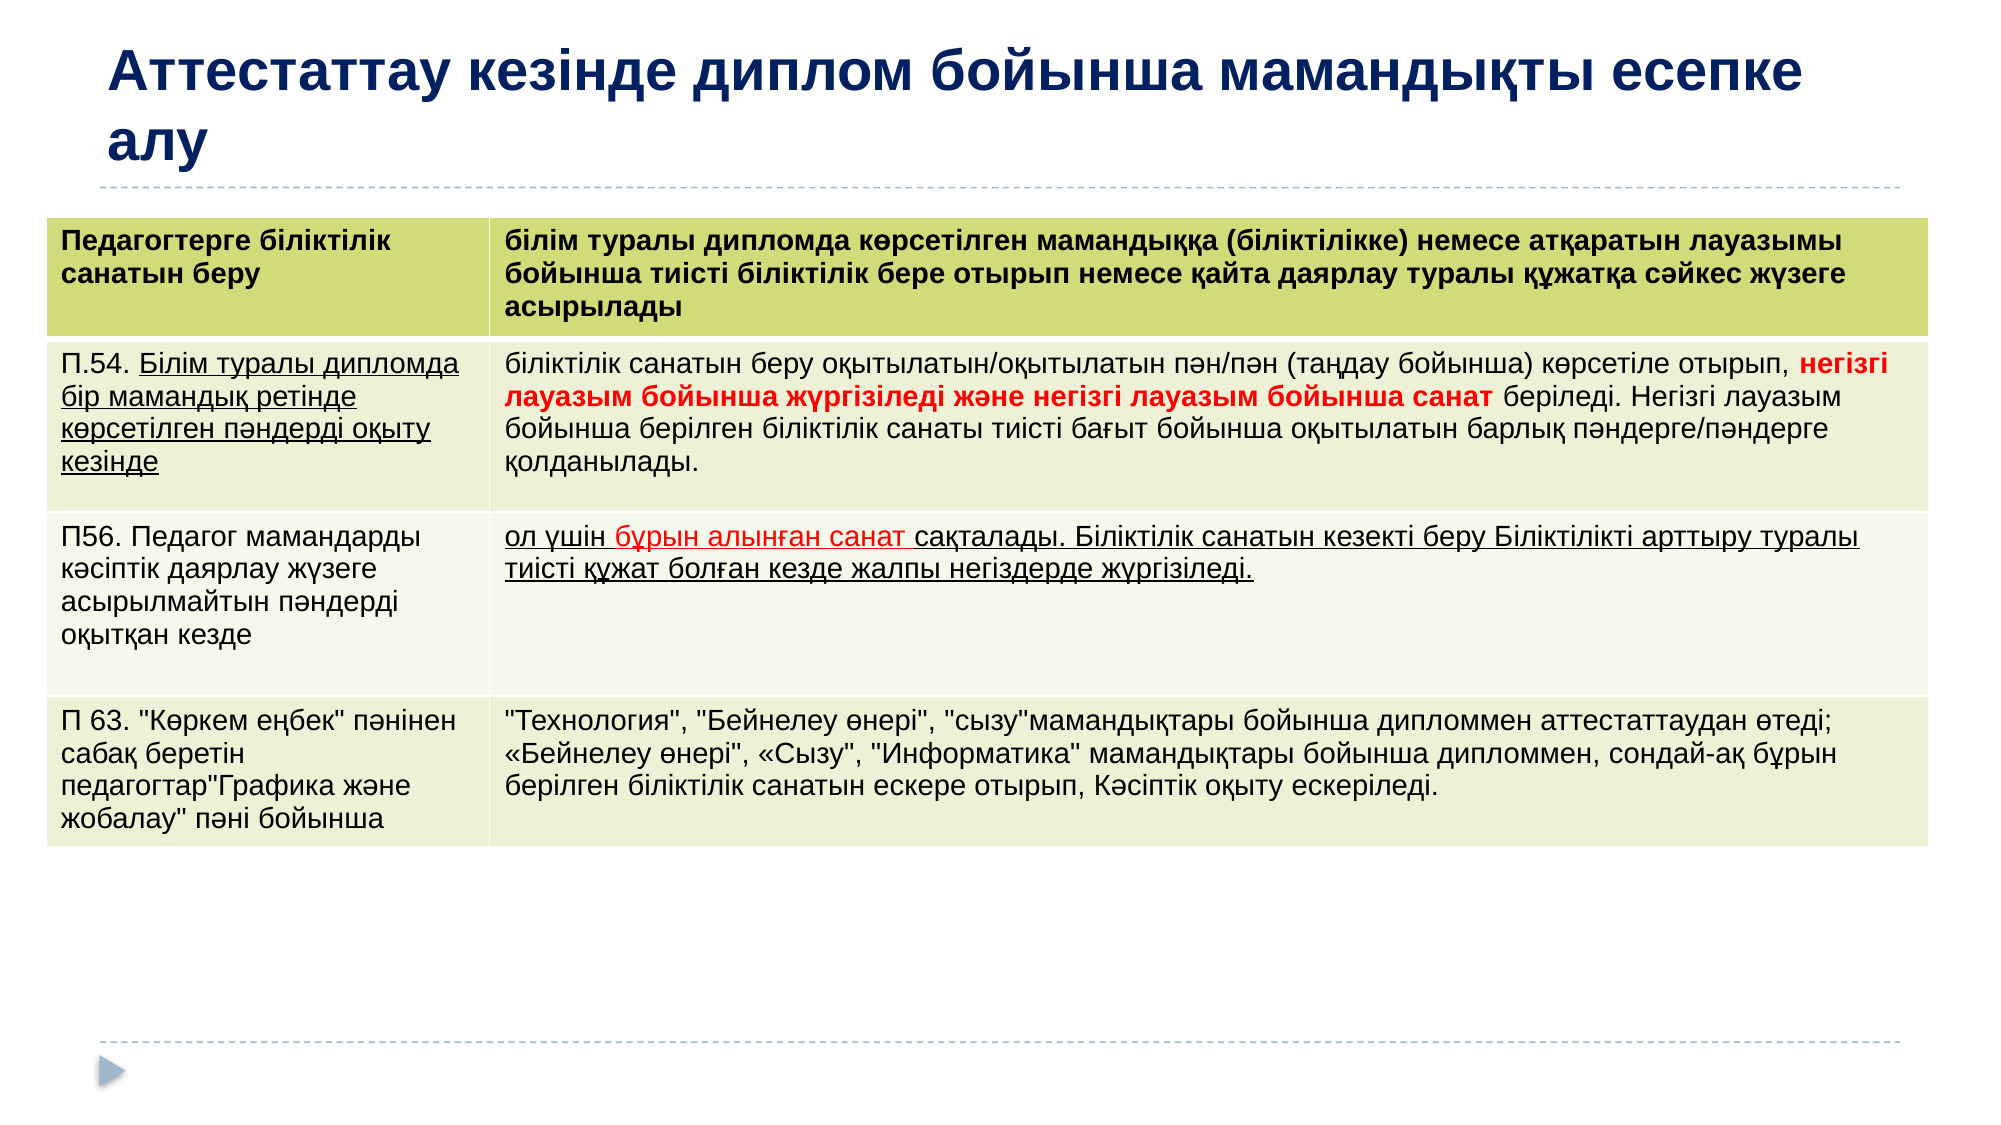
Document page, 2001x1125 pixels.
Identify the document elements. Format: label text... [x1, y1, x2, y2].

table_cell П.54. Білім туралы дипломда бір мамандық ретінде көрсетілген пәндерді оқыту кезінде [47, 342, 489, 511]
table_header білім туралы дипломда көрсетілген мамандыққа (біліктілікке) немесе атқаратын лауазымы бойынша тиісті біліктілік бере отырып немесе қайта даярлау туралы құжатқа сәйкес жүзеге асырылады [490, 218, 1928, 336]
table_cell біліктілік санатын беру оқытылатын/оқытылатын пән/пән (таңдау бойынша) көрсетіле отырып, негізгі лауазым бойынша жүргізіледі және негізгі лауазым бойынша санат беріледі. Негізгі лауазым бойынша берілген біліктілік санаты тиісті бағыт бойынша оқытылатын барлық пәндерге/пәндерге қолданылады. [490, 342, 1928, 511]
table_cell П56. Педагог мамандарды кәсіптік даярлау жүзеге асырылмайтын пәндерді оқытқан кезде [47, 513, 489, 695]
title Аттестаттау кезінде диплом бойынша мамандықты есепке алу [93, 24, 1900, 180]
table_cell "Технология", "Бейнелеу өнері", "сызу"мамандықтары бойынша дипломмен аттестаттаудан өтеді; «Бейнелеу өнері", «Сызу", "Информатика" мамандықтары бойынша дипломмен, сондай-ақ бұрын берілген біліктілік санатын ескере отырып, Кәсіптік оқыту ескеріледі. [490, 697, 1928, 846]
table_cell П 63. "Көркем еңбек" пәнінен сабақ беретін педагогтар"Графика және жобалау" пәні бойынша [47, 697, 489, 846]
table_header Педагогтерге біліктілік санатын беру [47, 218, 489, 336]
table_cell ол үшін бұрын алынған санат сақталады. Біліктілік санатын кезекті беру Біліктілікті арттыру туралы тиісті құжат болған кезде жалпы негіздерде жүргізіледі. [490, 513, 1928, 695]
